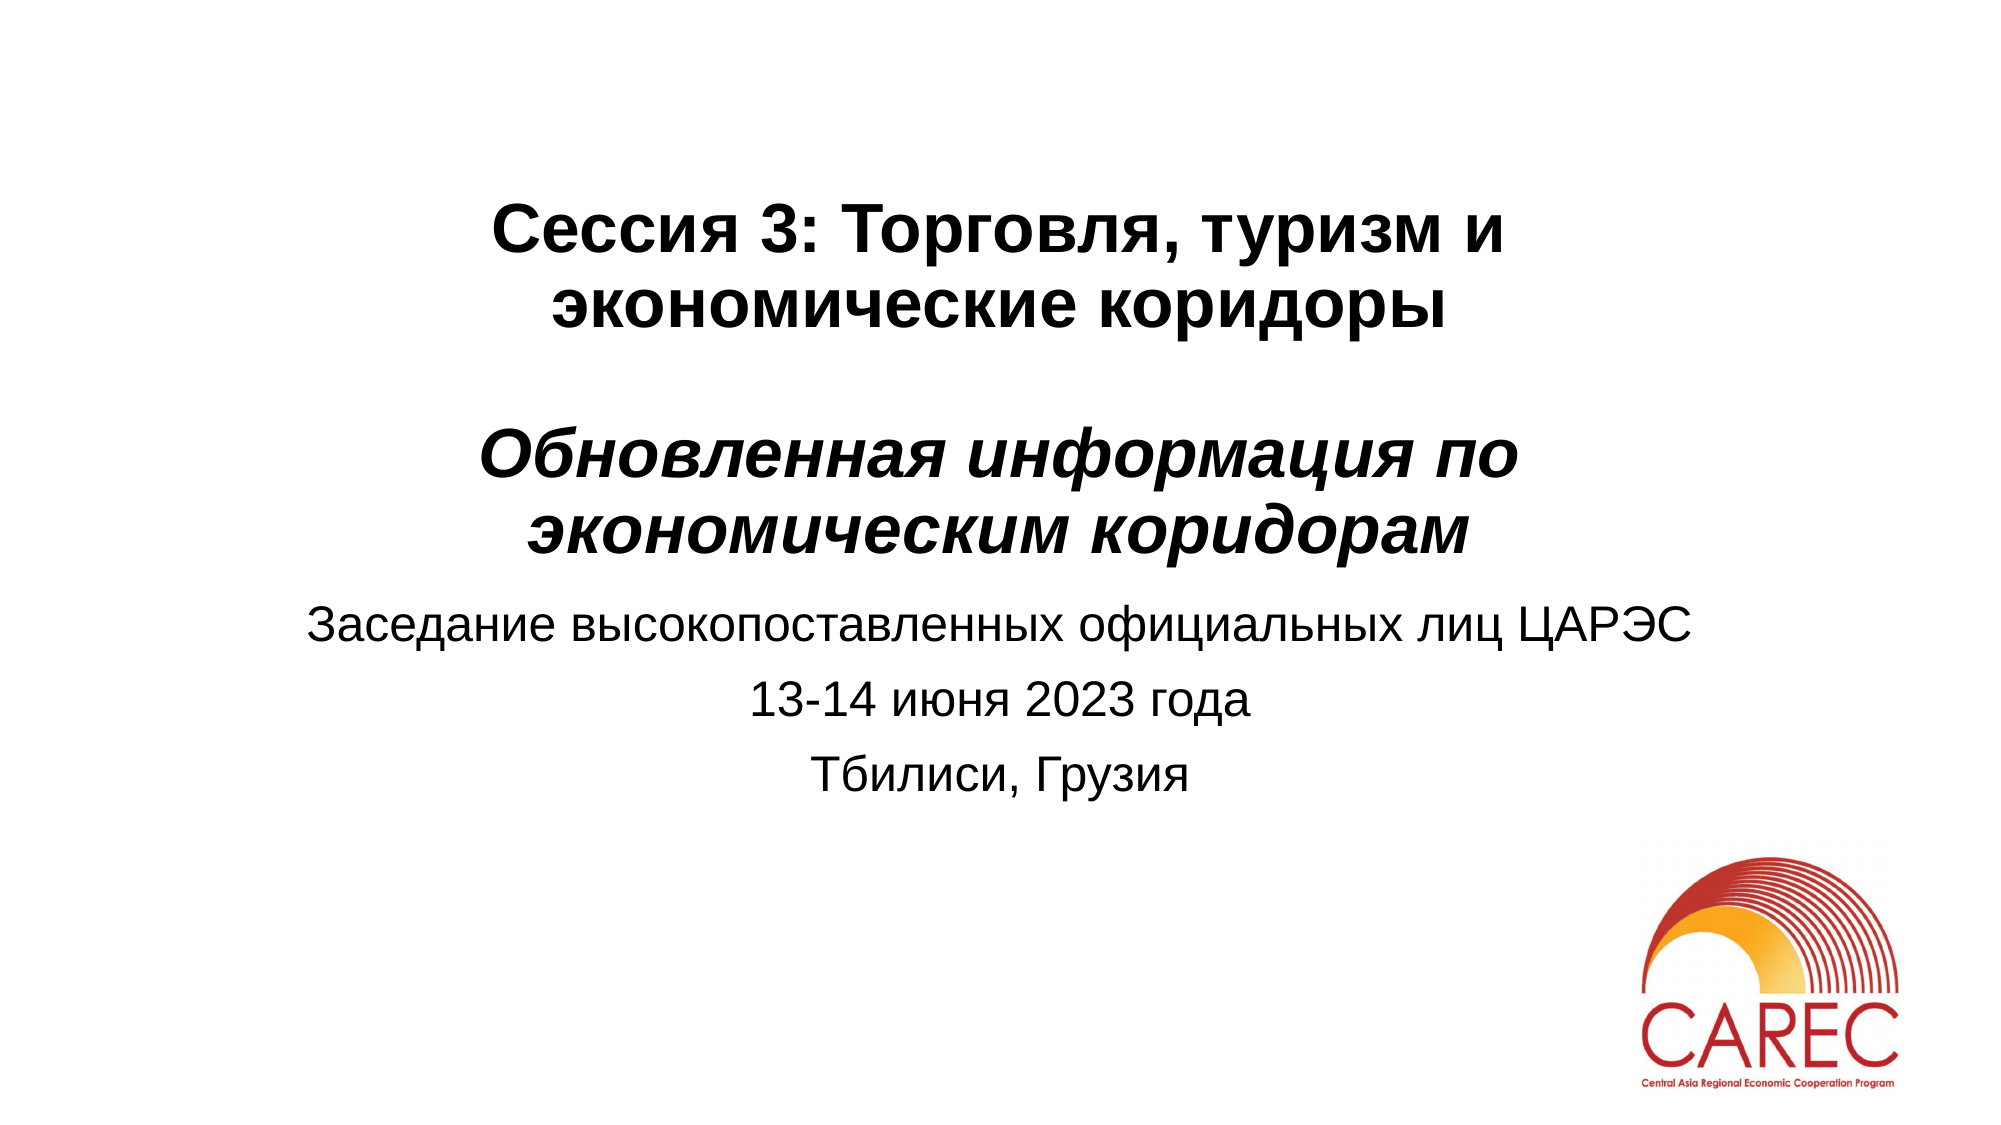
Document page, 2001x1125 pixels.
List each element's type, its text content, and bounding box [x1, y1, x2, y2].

picture [1637, 830, 1903, 1103]
title Сессия 3: Торговля, туризм и экономические коридоры Обновленная информация по экономическим коридорам [249, 184, 1750, 576]
subtitle Заседание высокопоставленных официальных лиц ЦАРЭС 13-14 июня 2023 года Тбилиси, Грузия [249, 590, 1750, 863]
